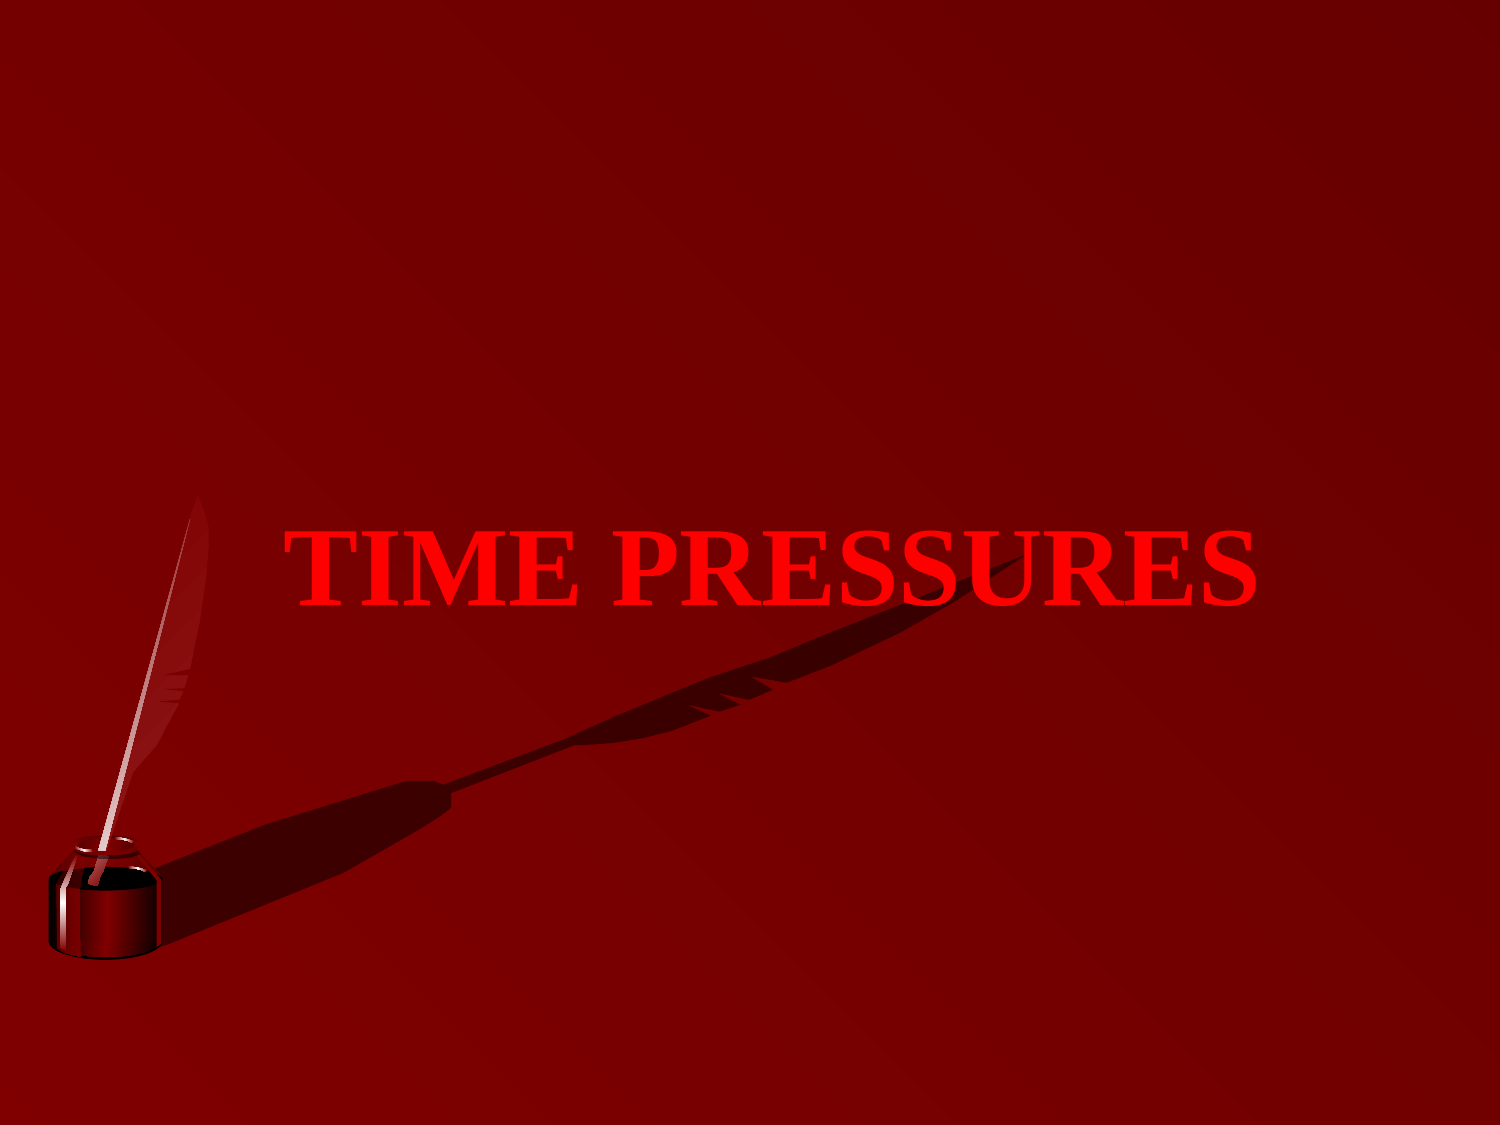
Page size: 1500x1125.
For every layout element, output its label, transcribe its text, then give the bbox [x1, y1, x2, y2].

text_box TIME PRESSURES [239, 485, 1277, 636]
